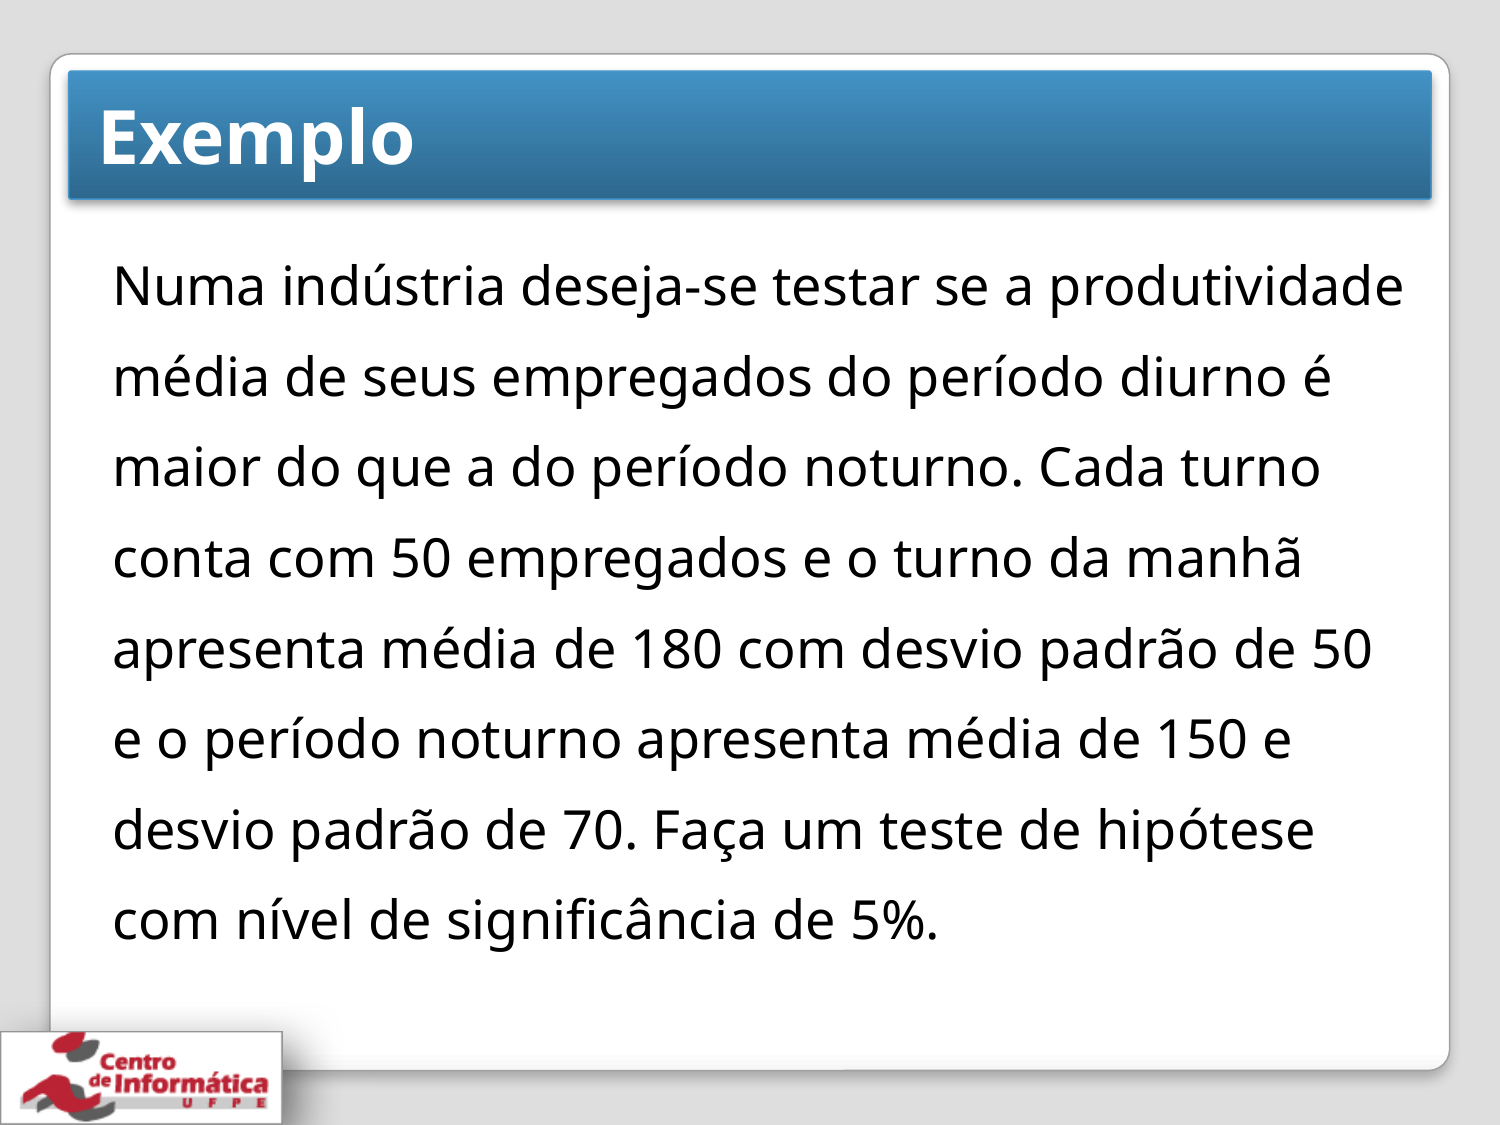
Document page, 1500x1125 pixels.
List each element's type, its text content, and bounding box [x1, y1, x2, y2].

picture [0, 1031, 283, 1125]
title Exemplo [82, 70, 1425, 200]
list Numa indústria deseja-se testar se a produtividade média de seus empregados do período diurno é maior do que a do período noturno. Cada turno conta com 50 empregados e o turno da manhã apresenta média de 180 com desvio padrão de 50 e o período noturno apresenta média de 150 e desvio padrão de 70. Faça um teste de hipótese com nível de significância de 5%. [82, 210, 1425, 1008]
